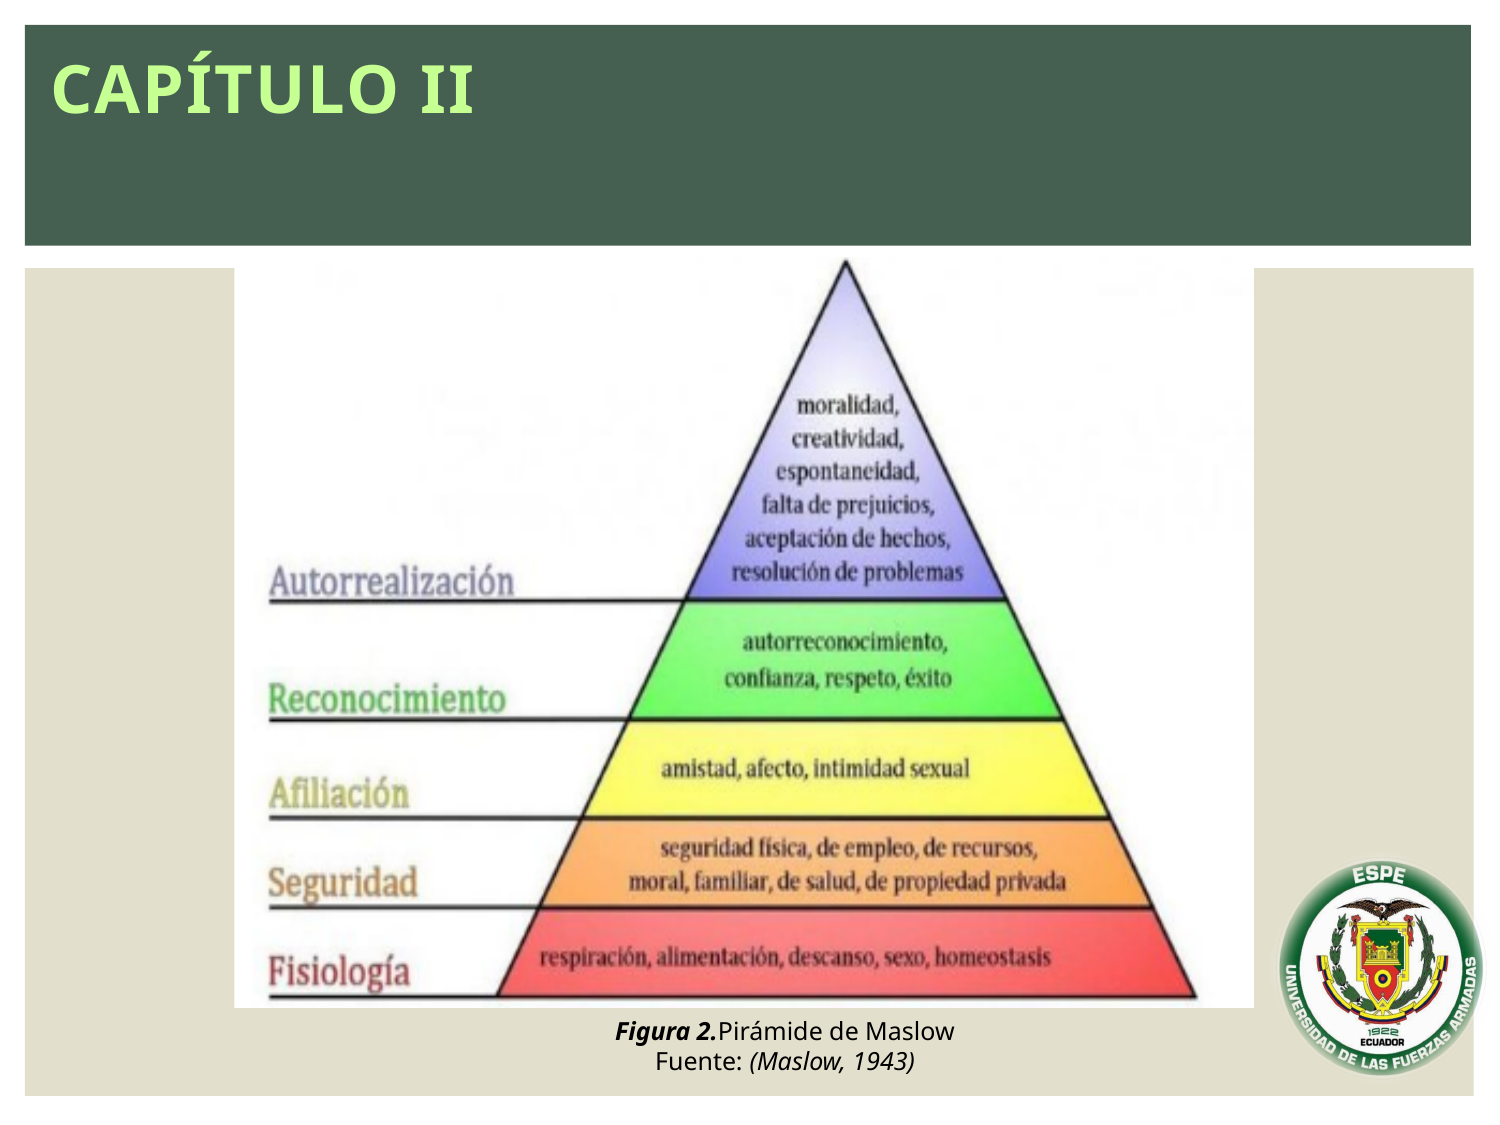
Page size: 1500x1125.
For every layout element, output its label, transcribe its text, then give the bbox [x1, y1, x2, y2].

picture [234, 257, 1255, 1009]
text_box CAPÍTULO II [35, 0, 1106, 173]
picture [1261, 843, 1500, 1093]
text_box Figura 2.Pirámide de Maslow Fuente: (Maslow, 1943) [503, 1018, 1067, 1125]
